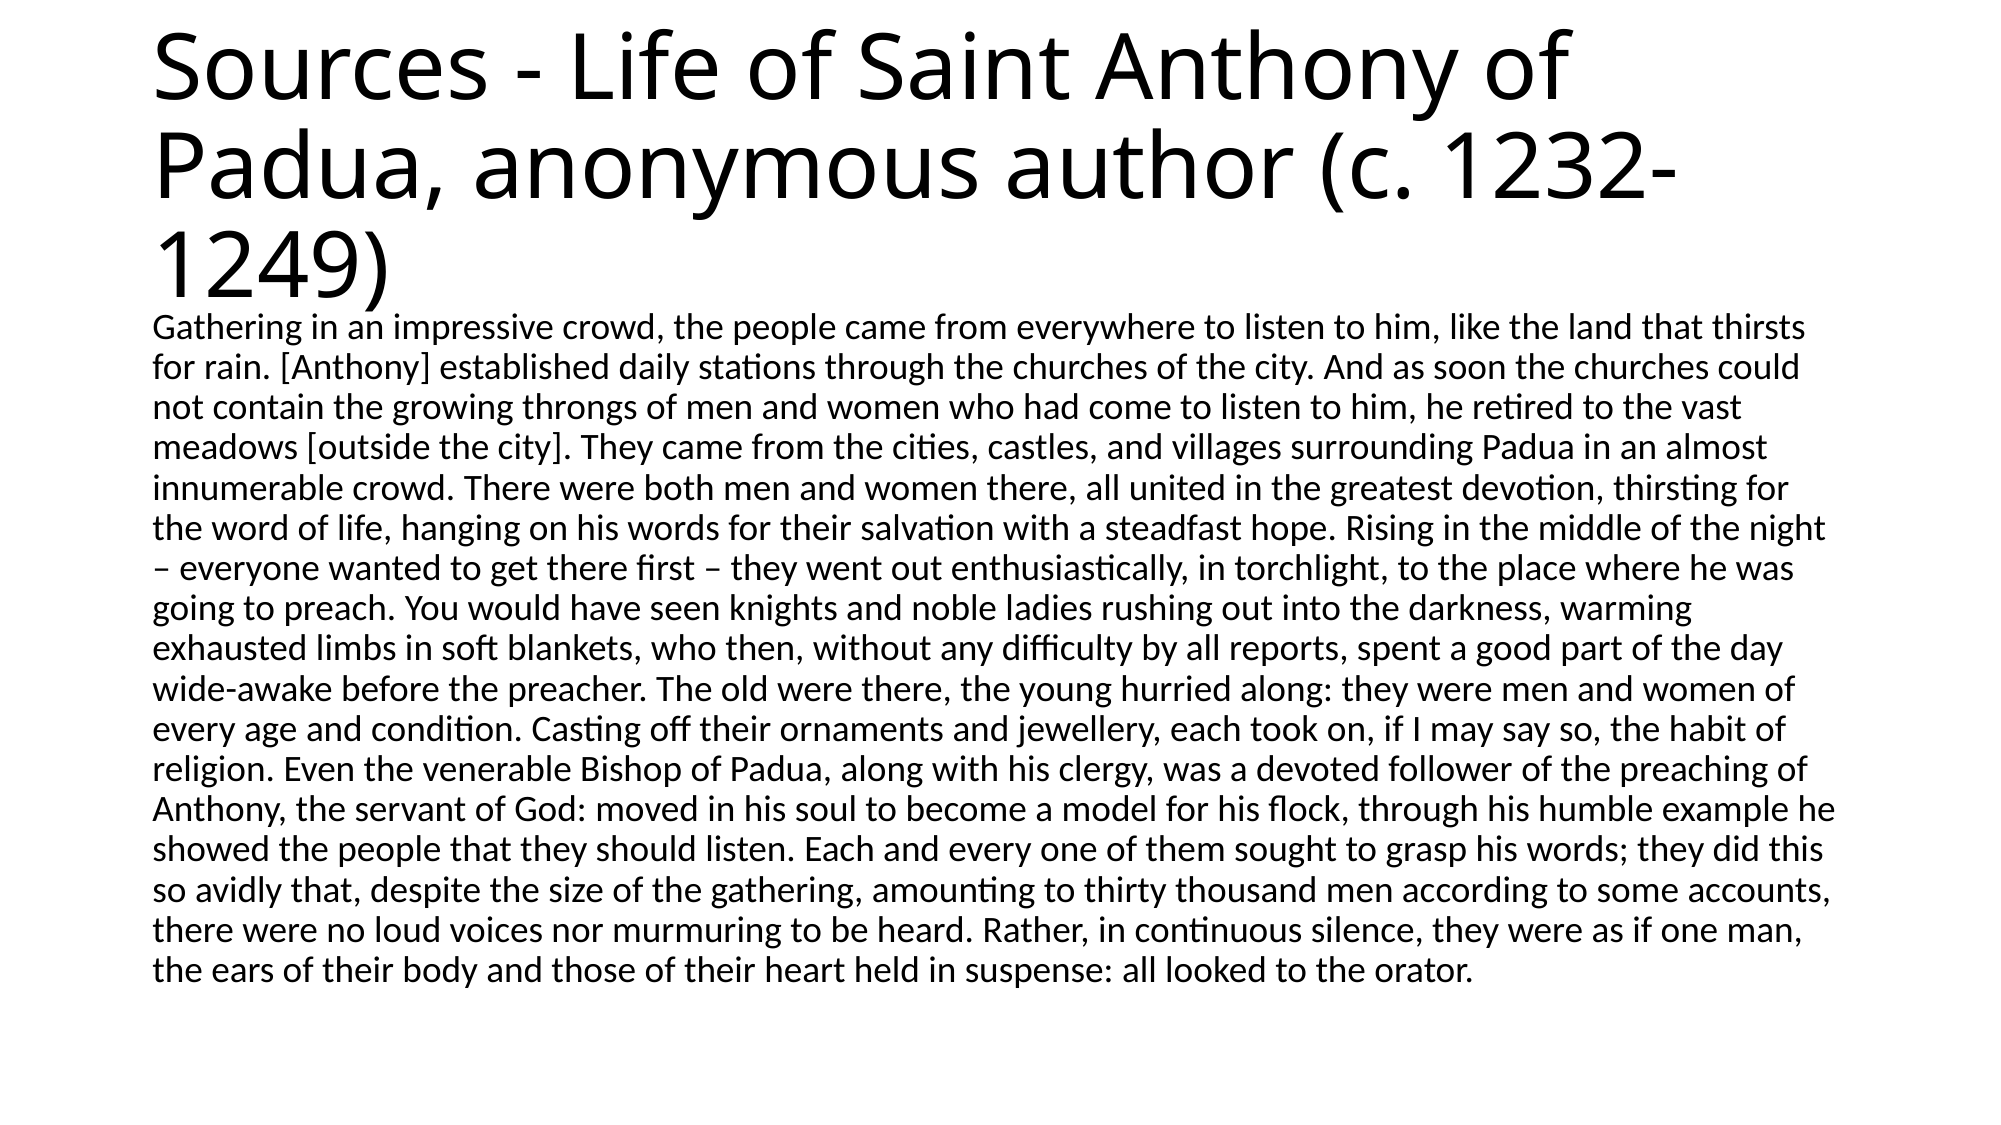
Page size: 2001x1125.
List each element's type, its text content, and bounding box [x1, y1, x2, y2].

title Sources - Life of Saint Anthony of Padua, anonymous author (c. 1232-1249) [137, 59, 1863, 278]
list Gathering in an impressive crowd, the people came from everywhere to listen to him, like the land that thirsts for rain. [Anthony] established daily stations through the churches of the city. And as soon the churches could not contain the growing throngs of men and women who had come to listen to him, he retired to the vast meadows [outside the city]. They came from the cities, castles, and villages surrounding Padua in an almost innumerable crowd. There were both men and women there, all united in the greatest devotion, thirsting for the word of life, hanging on his words for their salvation with a steadfast hope. Rising in the middle of the night – everyone wanted to get there first – they went out enthusiastically, in torchlight, to the place where he was going to preach. You would have seen knights and noble ladies rushing out into the darkness, warming exhausted limbs in soft blankets, who then, without any difficulty by all reports, spent a good part of the day wide-awake before the preacher. The old were there, the young hurried along: they were men and women of every age and condition. Casting off their ornaments and jewellery, each took on, if I may say so, the habit of religion. Even the venerable Bishop of Padua, along with his clergy, was a devoted follower of the preaching of Anthony, the servant of God: moved in his soul to become a model for his flock, through his humble example he showed the people that they should listen. Each and every one of them sought to grasp his words; they did this so avidly that, despite the size of the gathering, amounting to thirty thousand men according to some accounts, there were no loud voices nor murmuring to be heard. Rather, in continuous silence, they were as if one man, the ears of their body and those of their heart held in suspense: all looked to the orator. [137, 299, 1863, 1014]
